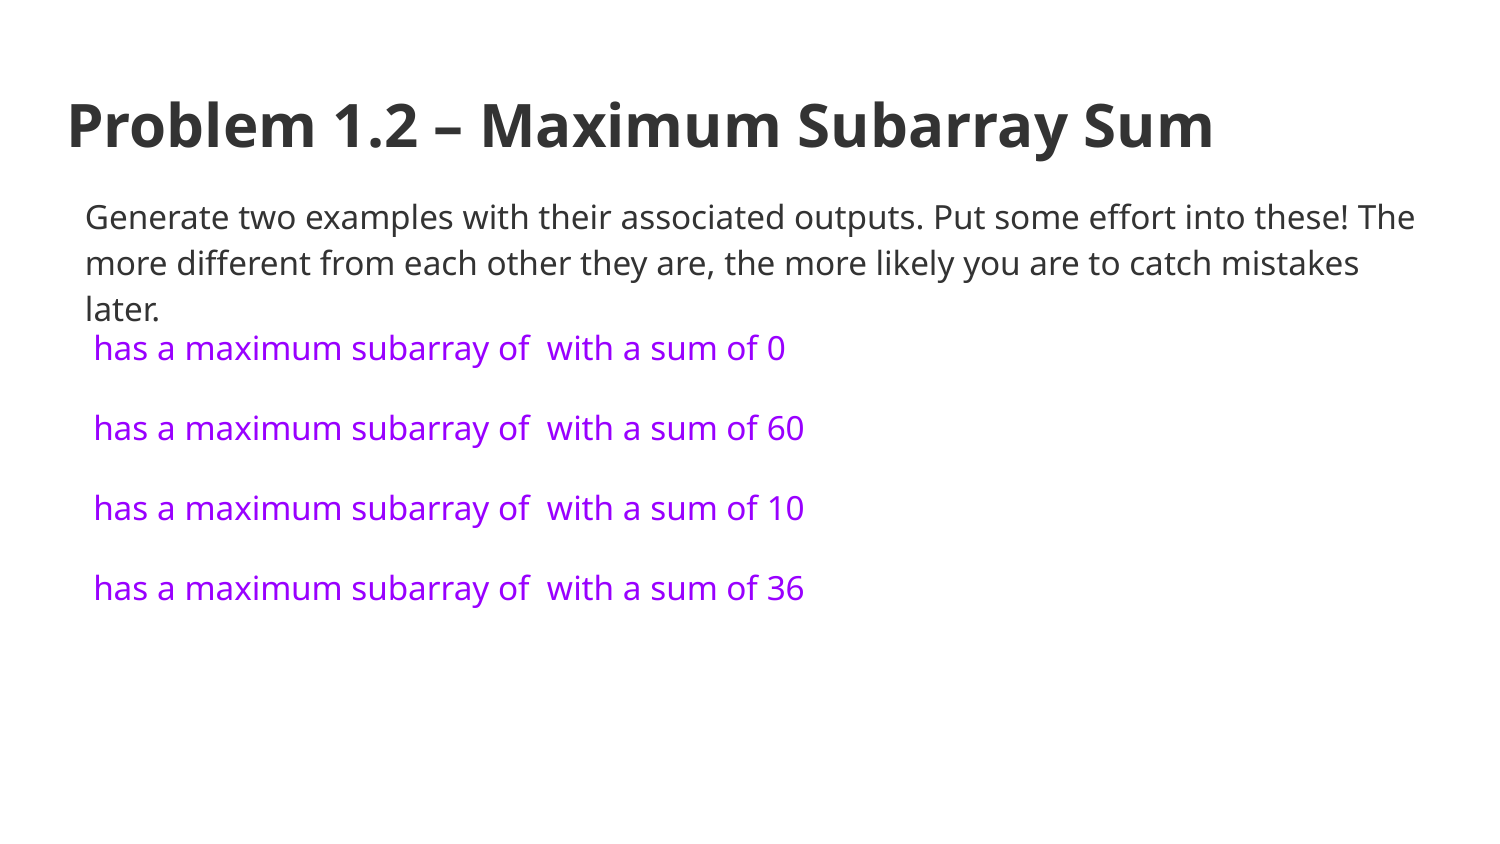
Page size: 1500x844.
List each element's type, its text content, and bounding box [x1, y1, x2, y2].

list Generate two examples with their associated outputs. Put some effort into these! The more different from each other they are, the more likely you are to catch mistakes later. [51, 175, 1449, 750]
title Problem 1.2 – Maximum Subarray Sum [51, 72, 1449, 175]
